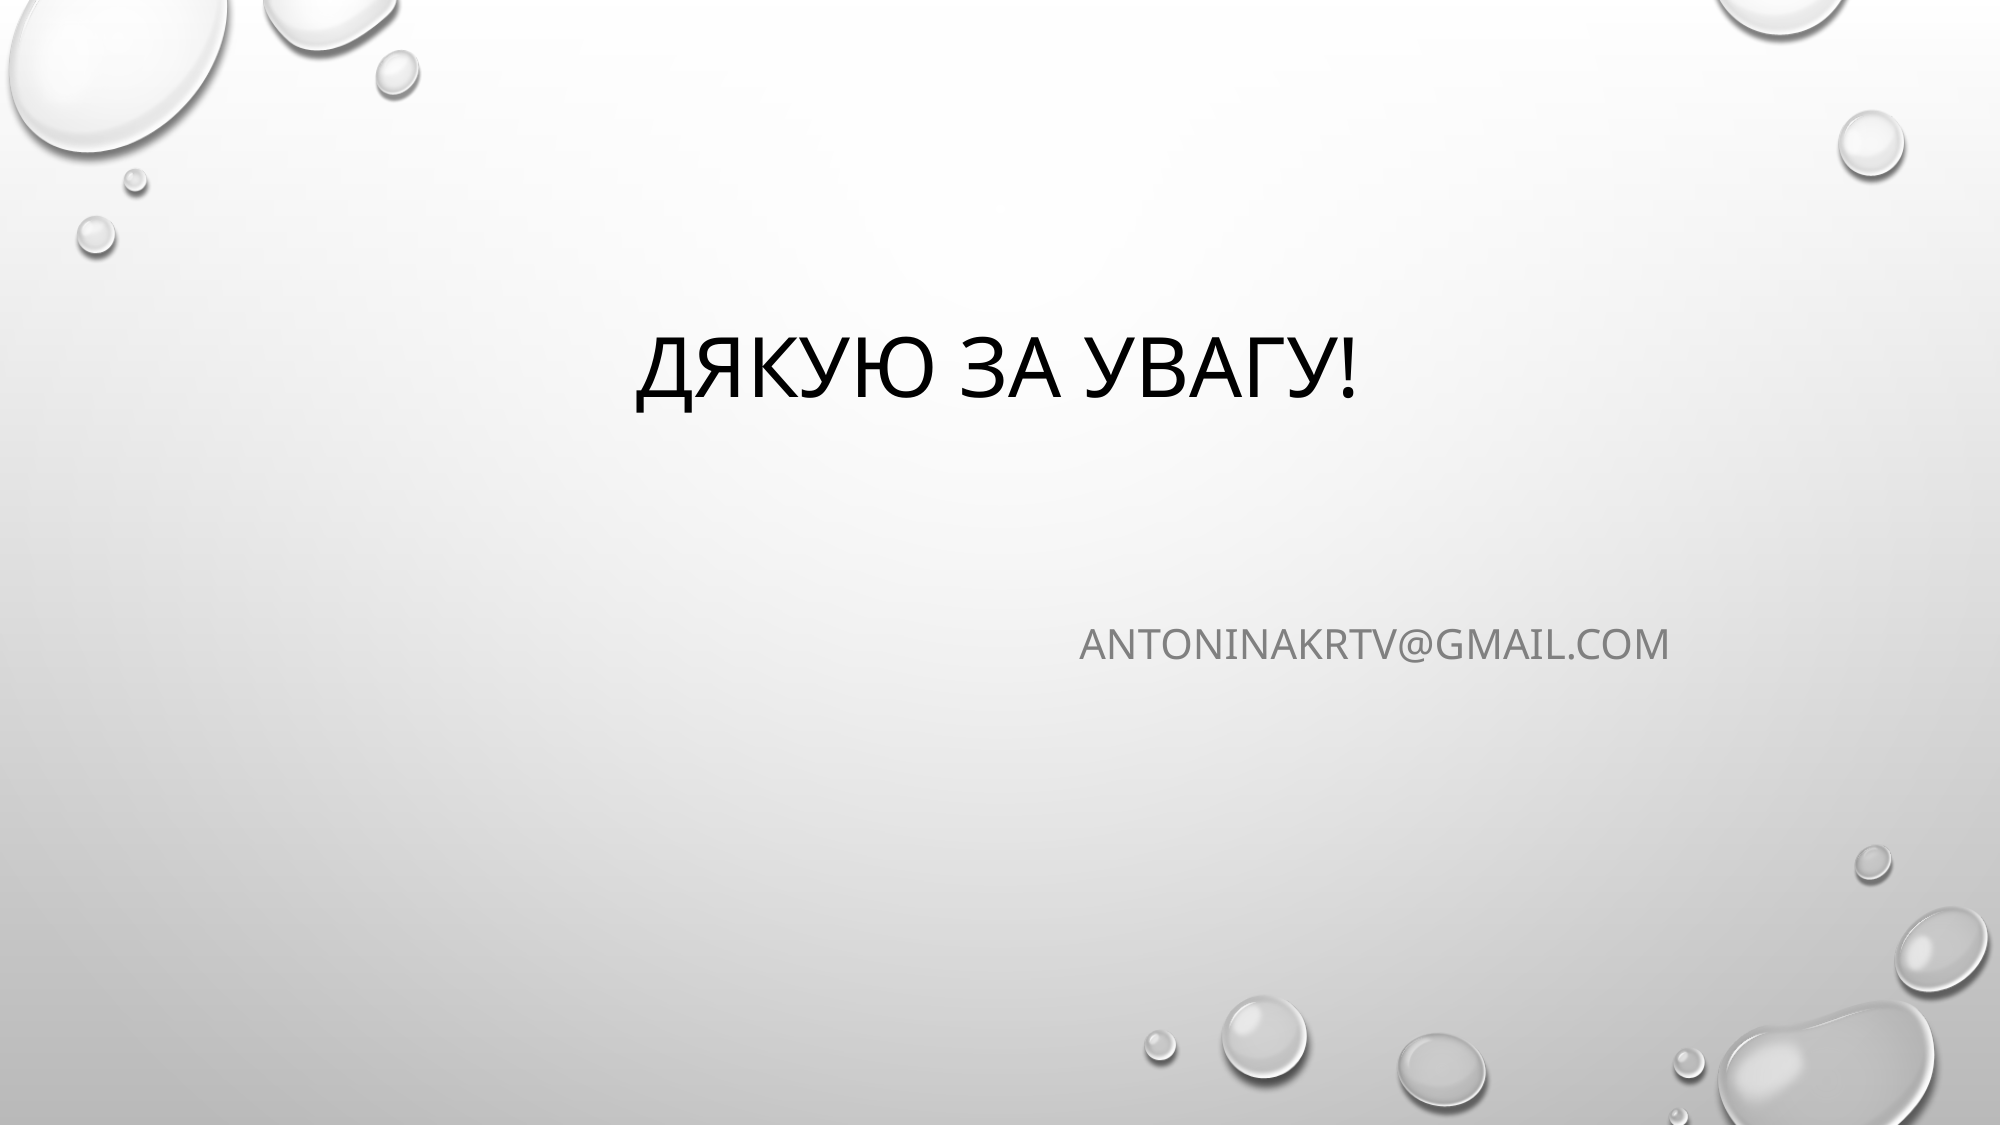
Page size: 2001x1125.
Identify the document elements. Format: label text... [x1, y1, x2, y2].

picture [0, 0, 2000, 1125]
title Дякую за увагу! [149, 135, 1848, 424]
list antoninakrtv@gmail.com [149, 600, 1848, 825]
